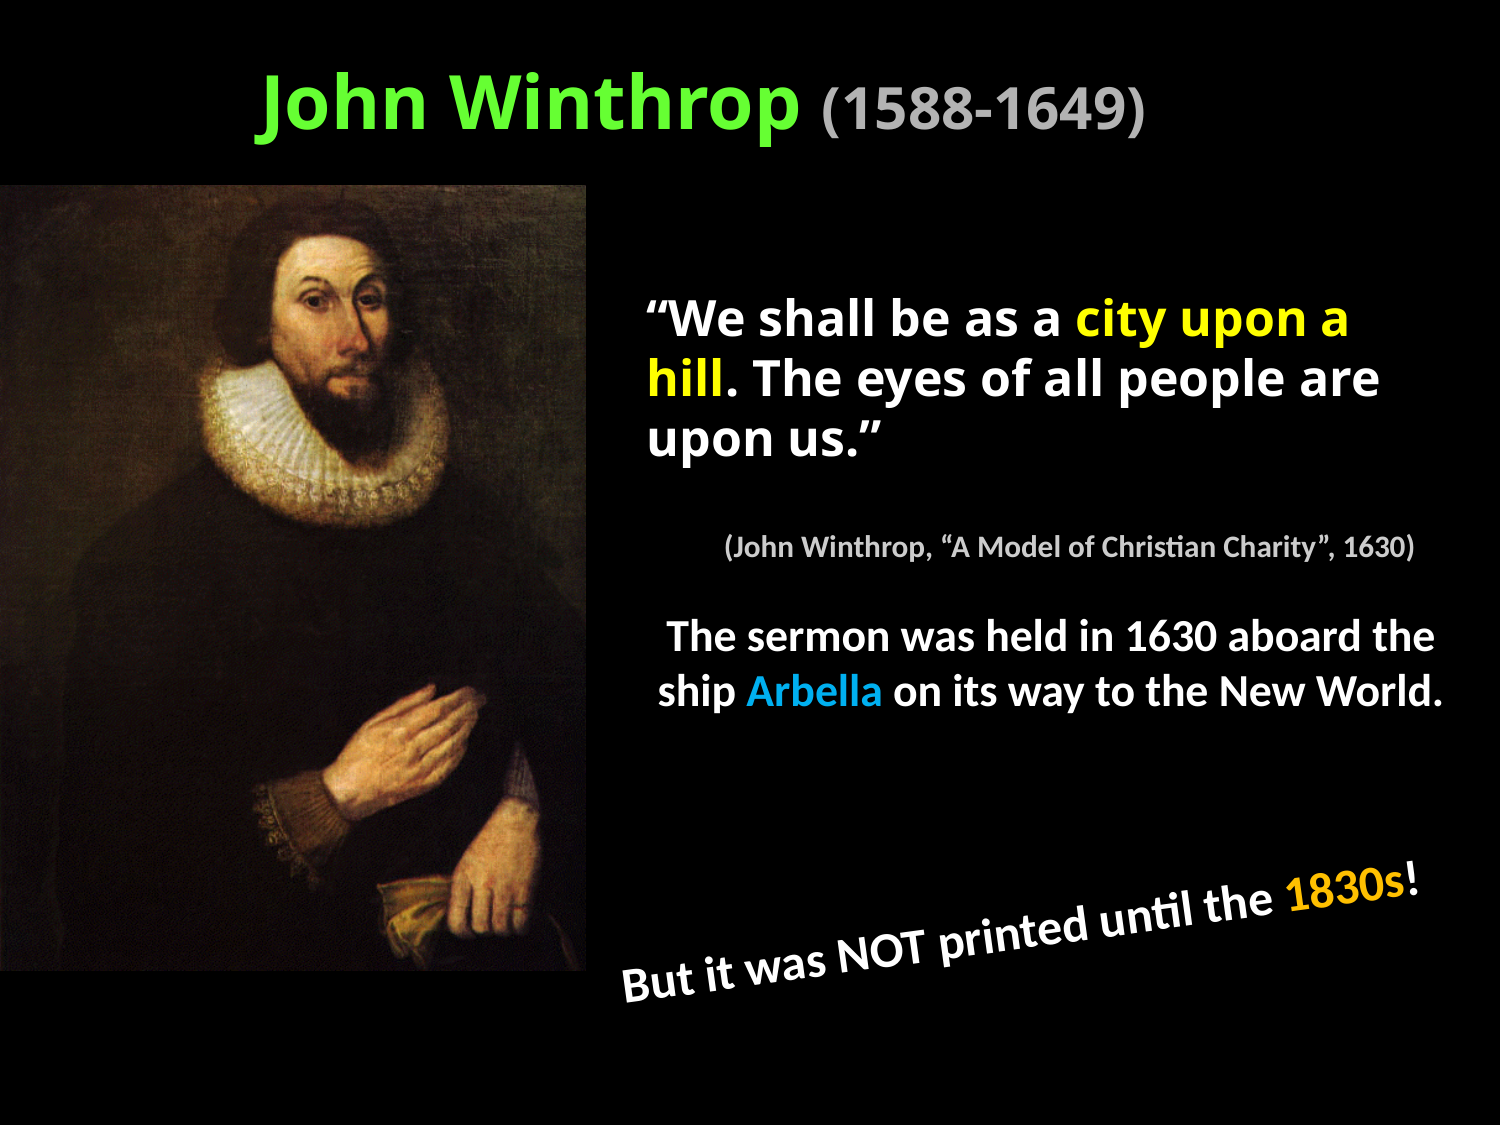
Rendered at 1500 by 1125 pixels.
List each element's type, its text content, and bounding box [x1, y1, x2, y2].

text_box “We shall be as a city upon a hill. The eyes of all people are upon us.” (John Winthrop, “A Model of Christian Charity”, 1630) [631, 278, 1431, 572]
text_box The sermon was held in 1630 aboard the ship Arbella on its way to the New World. [631, 597, 1471, 723]
picture [0, 185, 587, 972]
text_box But it was NOT printed until the 1830s! [595, 834, 1447, 1024]
text_box John Winthrop (1588-1649) [65, 46, 1341, 235]
